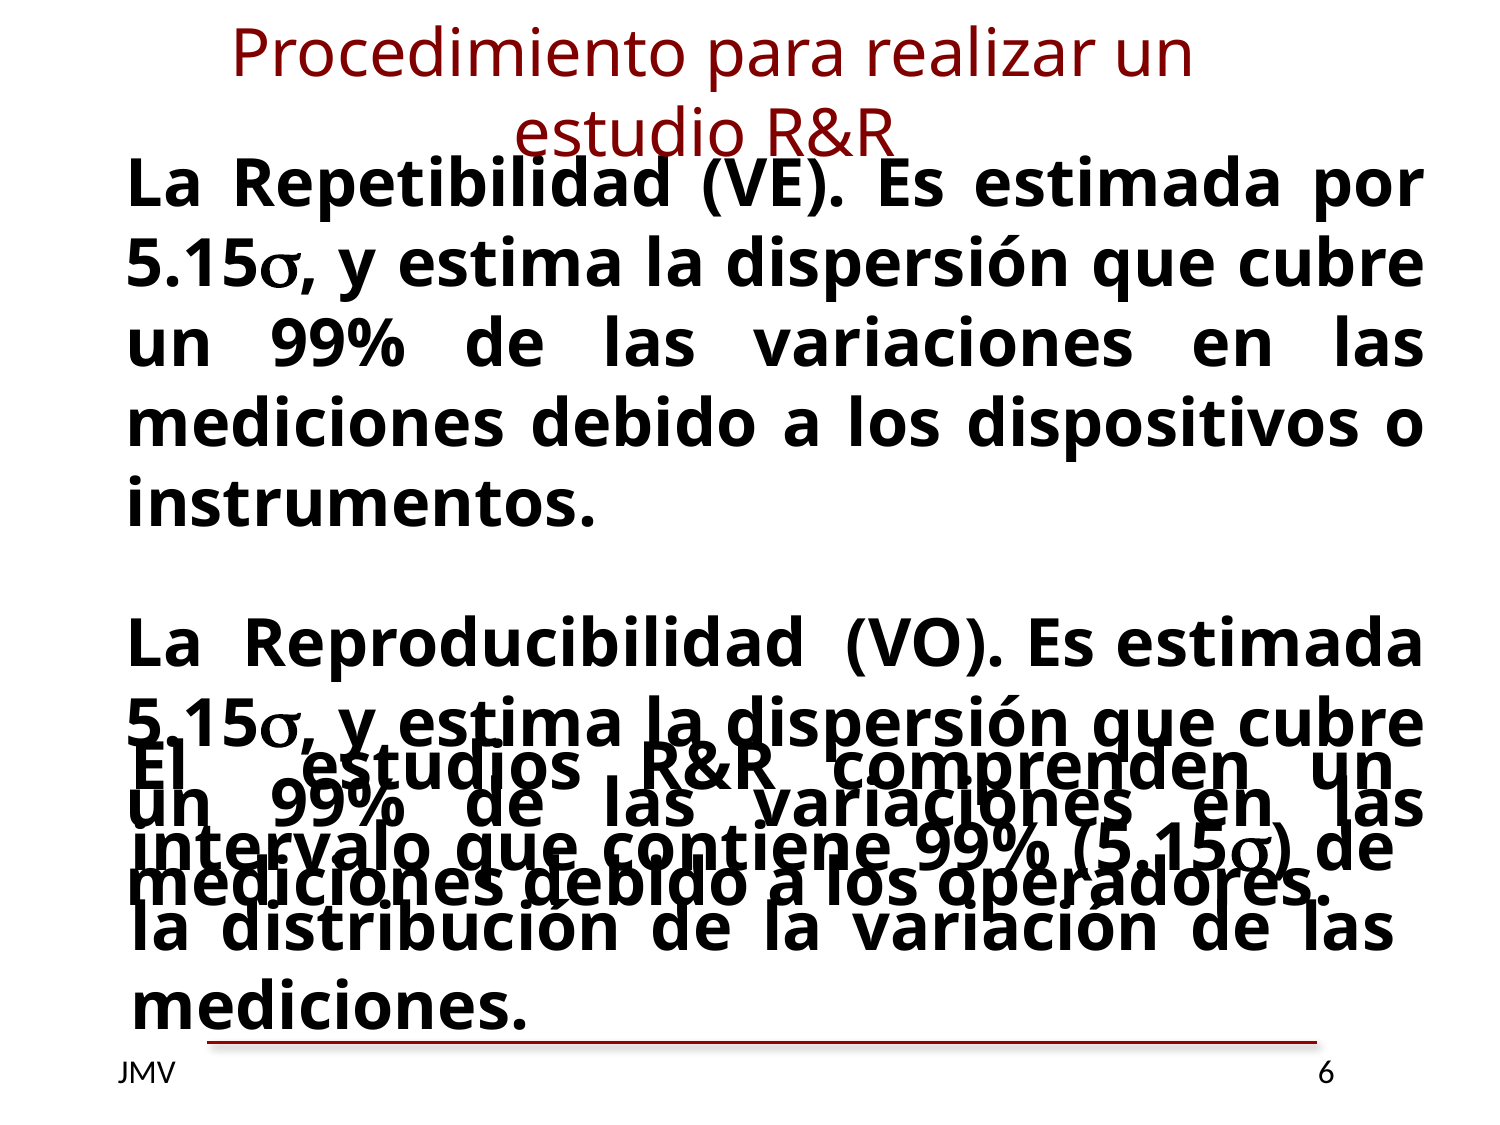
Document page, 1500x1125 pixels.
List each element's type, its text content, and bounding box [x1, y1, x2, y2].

text_box El estudios R&R comprenden un intervalo que contiene 99% (5.15) de la distribución de la variación de las mediciones. [116, 715, 1412, 1051]
text_box Procedimiento para realizar un estudio R&R [116, 2, 1312, 84]
text_box La Repetibilidad (VE). Es estimada por 5.15, y estima la dispersión que cubre un 99% de las variaciones en las mediciones debido a los dispositivos o instrumentos. La Reproducibilidad (VO). Es estimada 5.15, y estima la dispersión que cubre un 99% de las variaciones en las mediciones debido a los operadores. [111, 132, 1442, 927]
